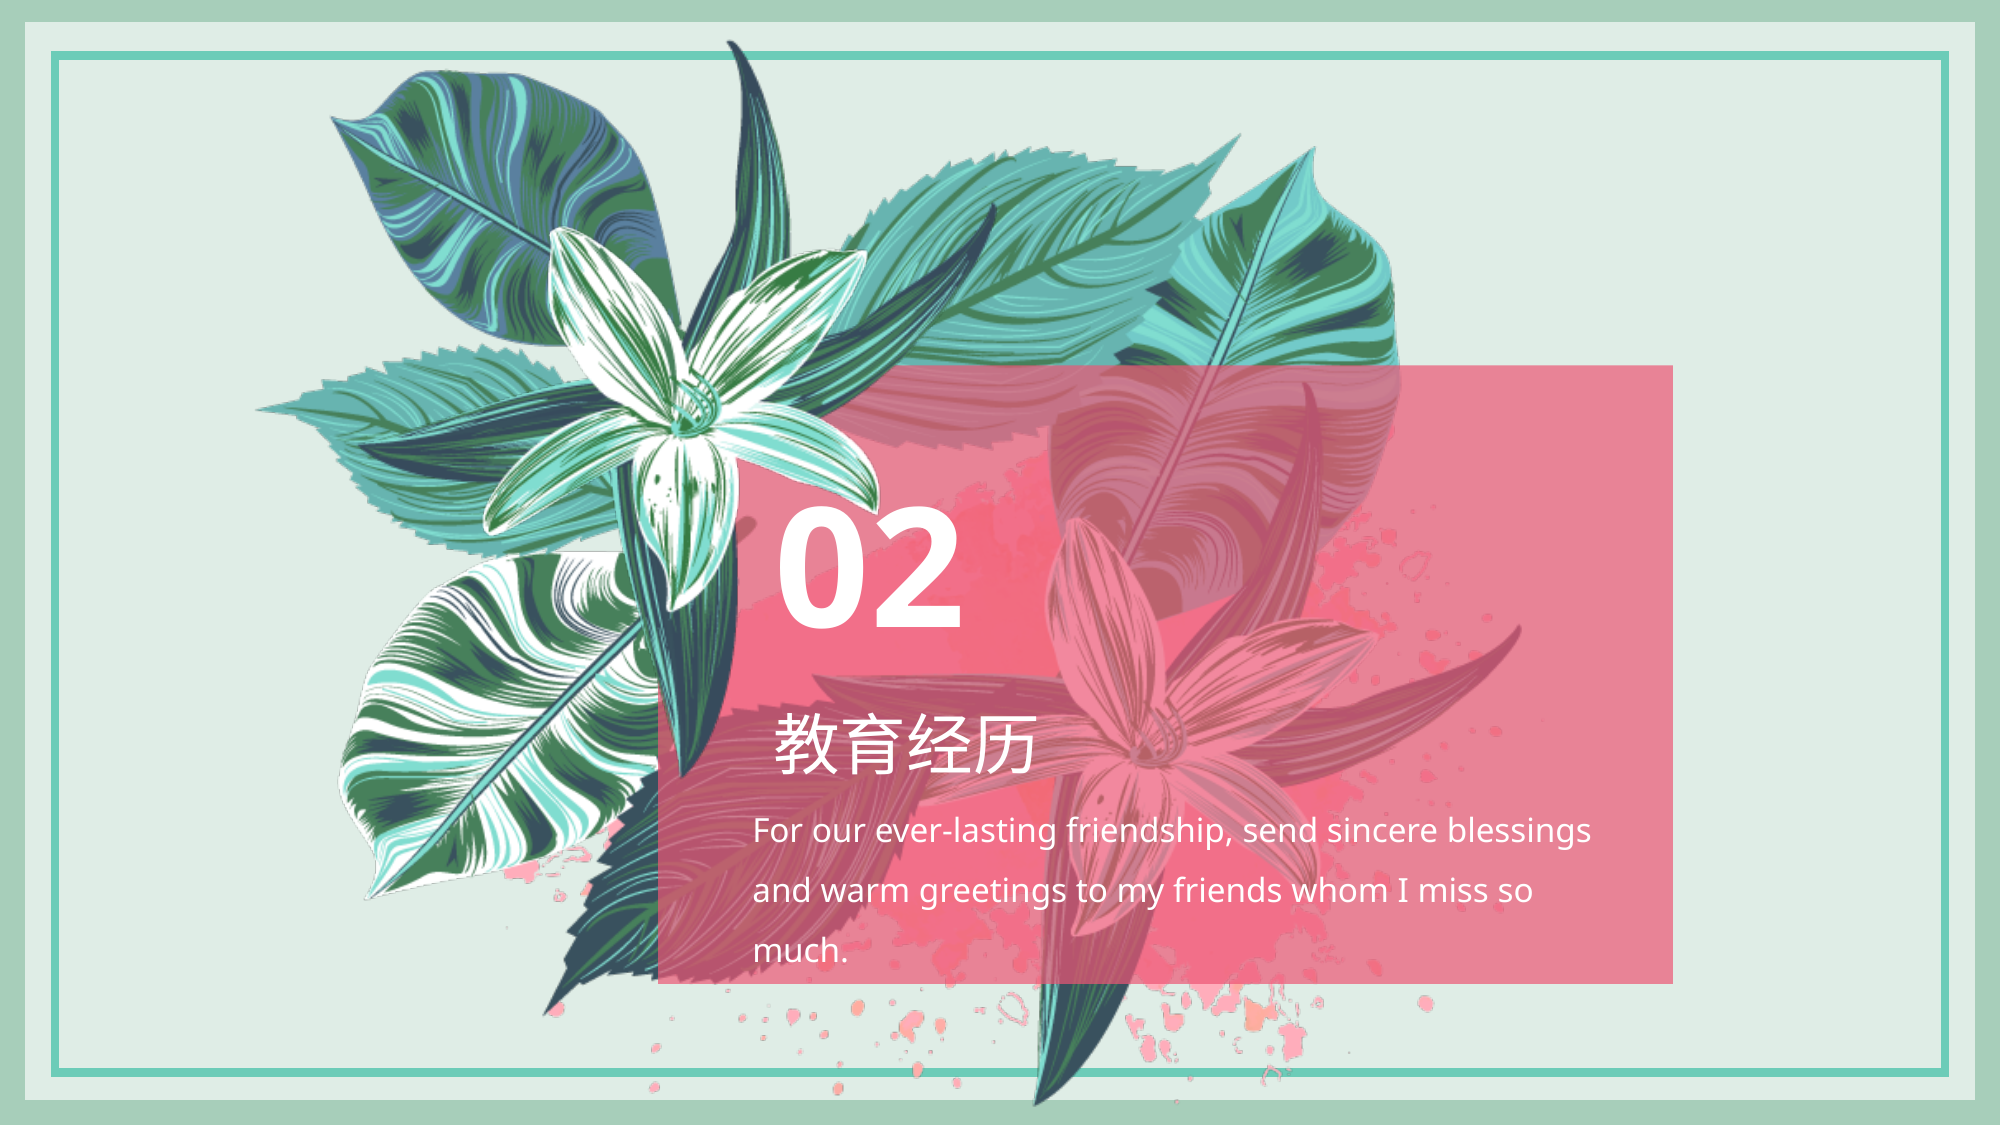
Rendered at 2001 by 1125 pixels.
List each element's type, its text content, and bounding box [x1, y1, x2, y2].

picture [234, 0, 1555, 1125]
text_box 02 [760, 453, 1078, 669]
text_box 教育经历 [758, 695, 1230, 781]
text_box For our ever-lasting friendship, send sincere blessings and warm greetings to my friends whom I miss so much. [737, 781, 1630, 977]
